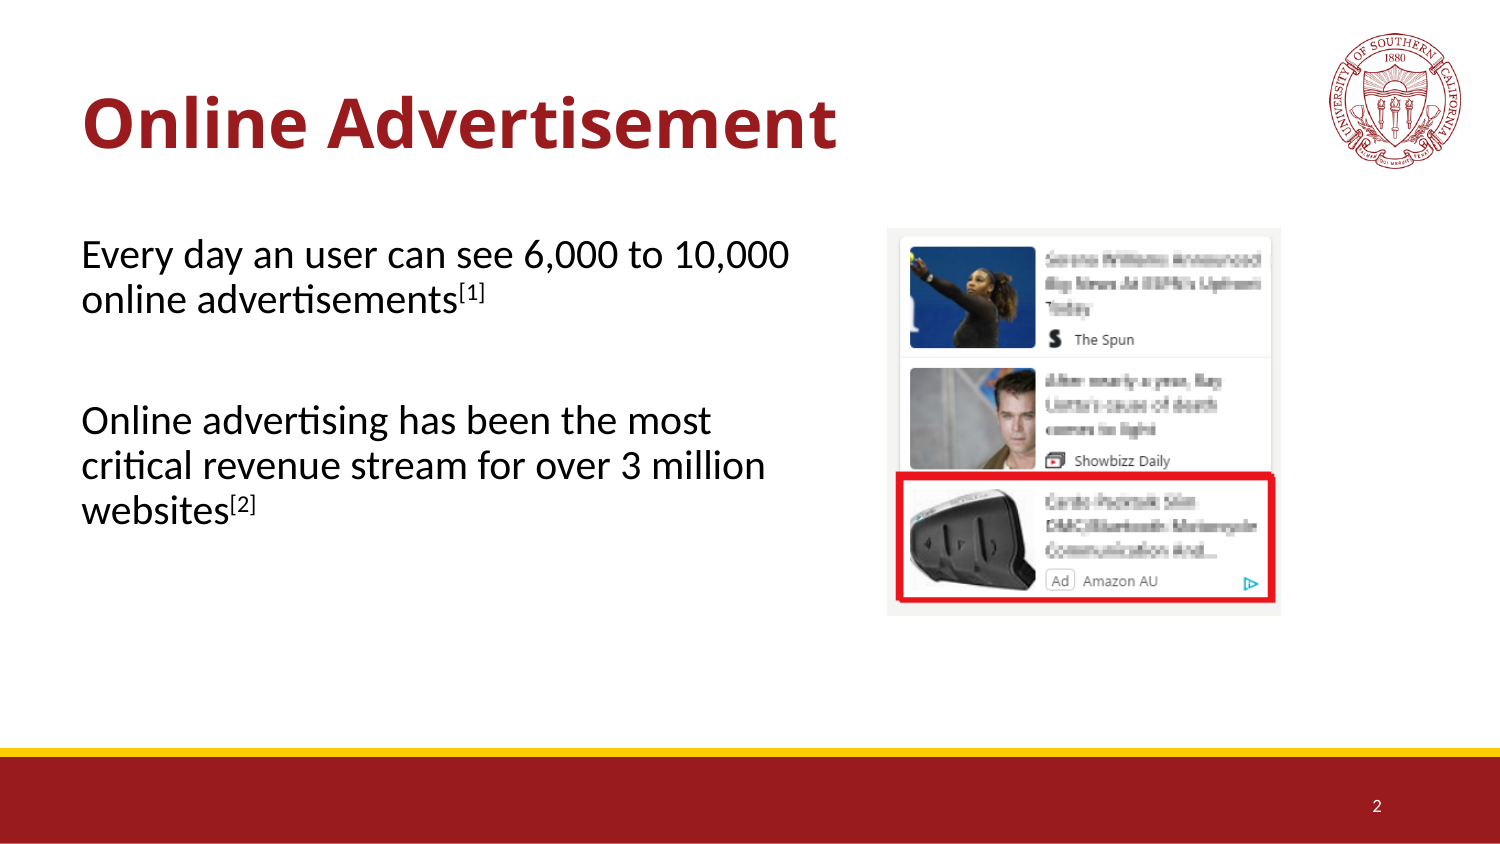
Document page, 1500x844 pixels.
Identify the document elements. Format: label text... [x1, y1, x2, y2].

title Online Advertisement [66, 44, 1397, 208]
picture [1329, 33, 1461, 169]
list Every day an user can see 6,000 to 10,000 online advertisements[1] Online advertising has been the most critical revenue stream for over 3 million websites[2] [66, 224, 829, 755]
picture [887, 228, 1281, 616]
slide_number 2 [1319, 782, 1397, 827]
